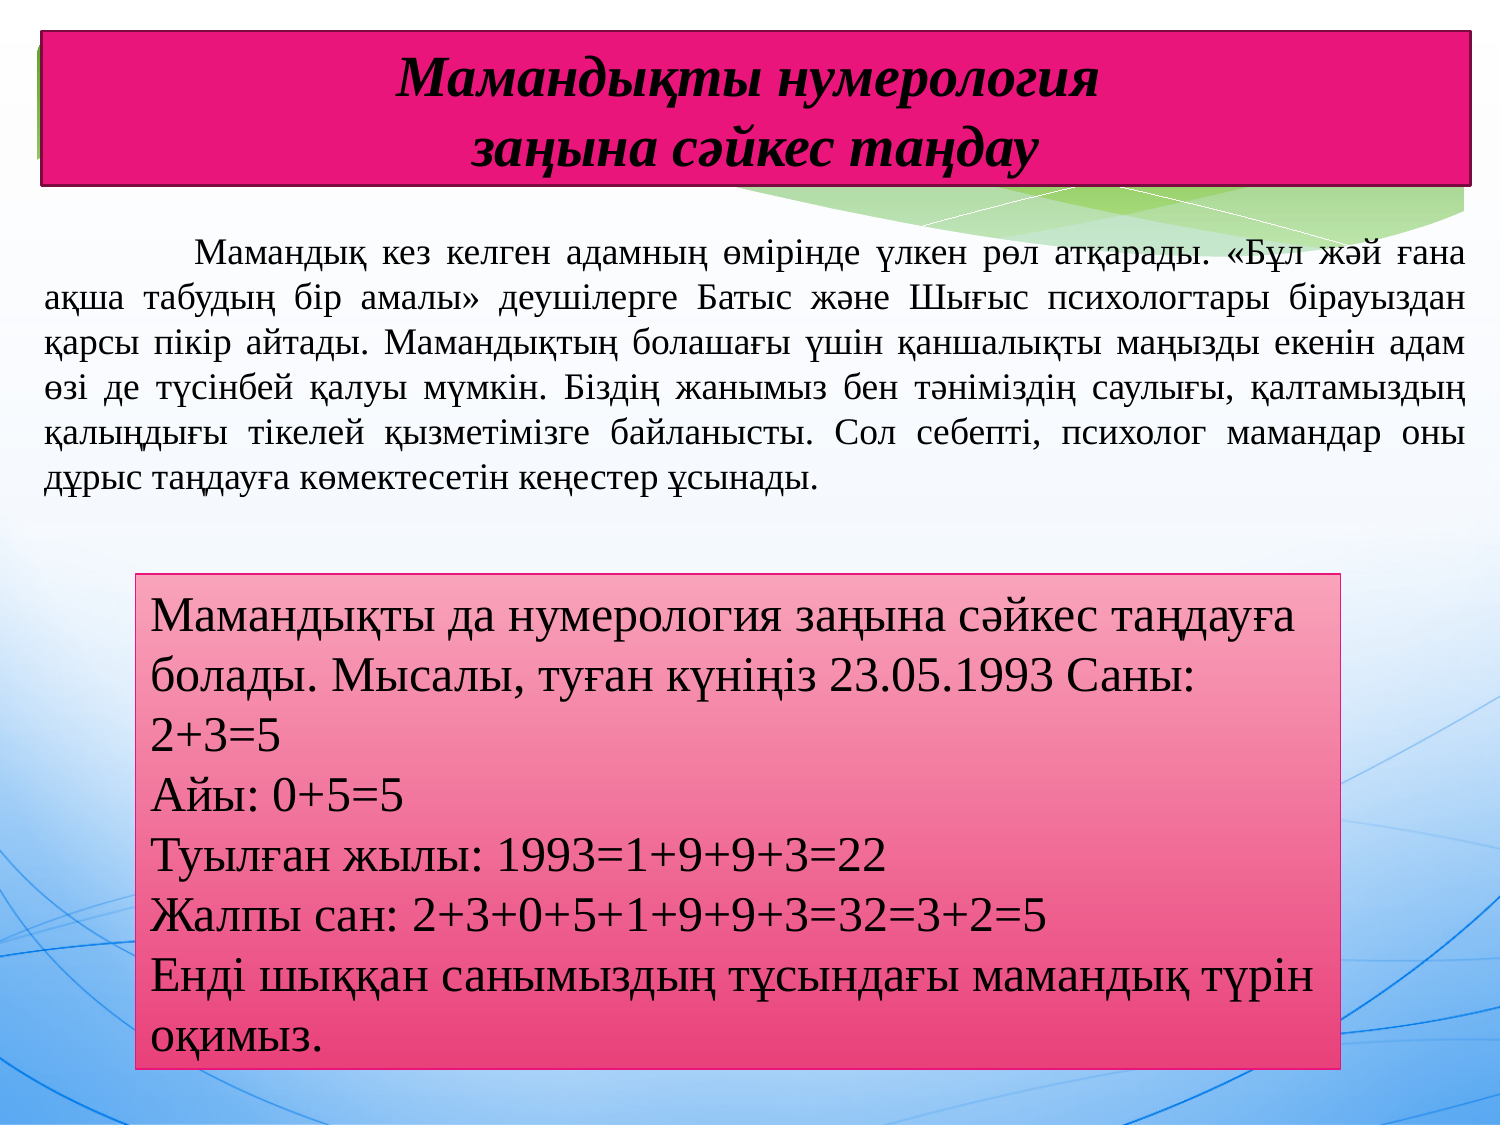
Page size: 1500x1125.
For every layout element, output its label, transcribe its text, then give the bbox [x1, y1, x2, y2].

text_box Мамандықты нумерология заңына сәйкес таңдау [40, 30, 1472, 187]
text_box Мамандық кез келген адамның өмірінде үлкен рөл атқарады. «Бұл жәй ғана ақша табудың бір амалы» деушілерге Батыс және Шығыс психологтары бірауыздан қарсы пікір айтады. Мамандықтың болашағы үшін қаншалықты маңызды екенін адам өзі де түсінбей қалуы мүмкін. Біздің жанымыз бен тәніміздің саулығы, қалтамыздың қалыңдығы тікелей қызметімізге байланысты. Сол себепті, психолог мамандар оны дұрыс таңдауға көмектесетін кеңестер ұсынады. [29, 219, 1483, 505]
text_box Мамандықты да нумерология заңына сәйкес таңдауға болады. Мысалы, туған күніңіз 23.05.1993 Саны: 2+3=5 Айы: 0+5=5 Туылған жылы: 1993=1+9+9+3=22 Жалпы сан: 2+3+0+5+1+9+9+3=32=3+2=5 Енді шыққан санымыздың тұсындағы мамандық түрін оқимыз. [135, 573, 1341, 1070]
